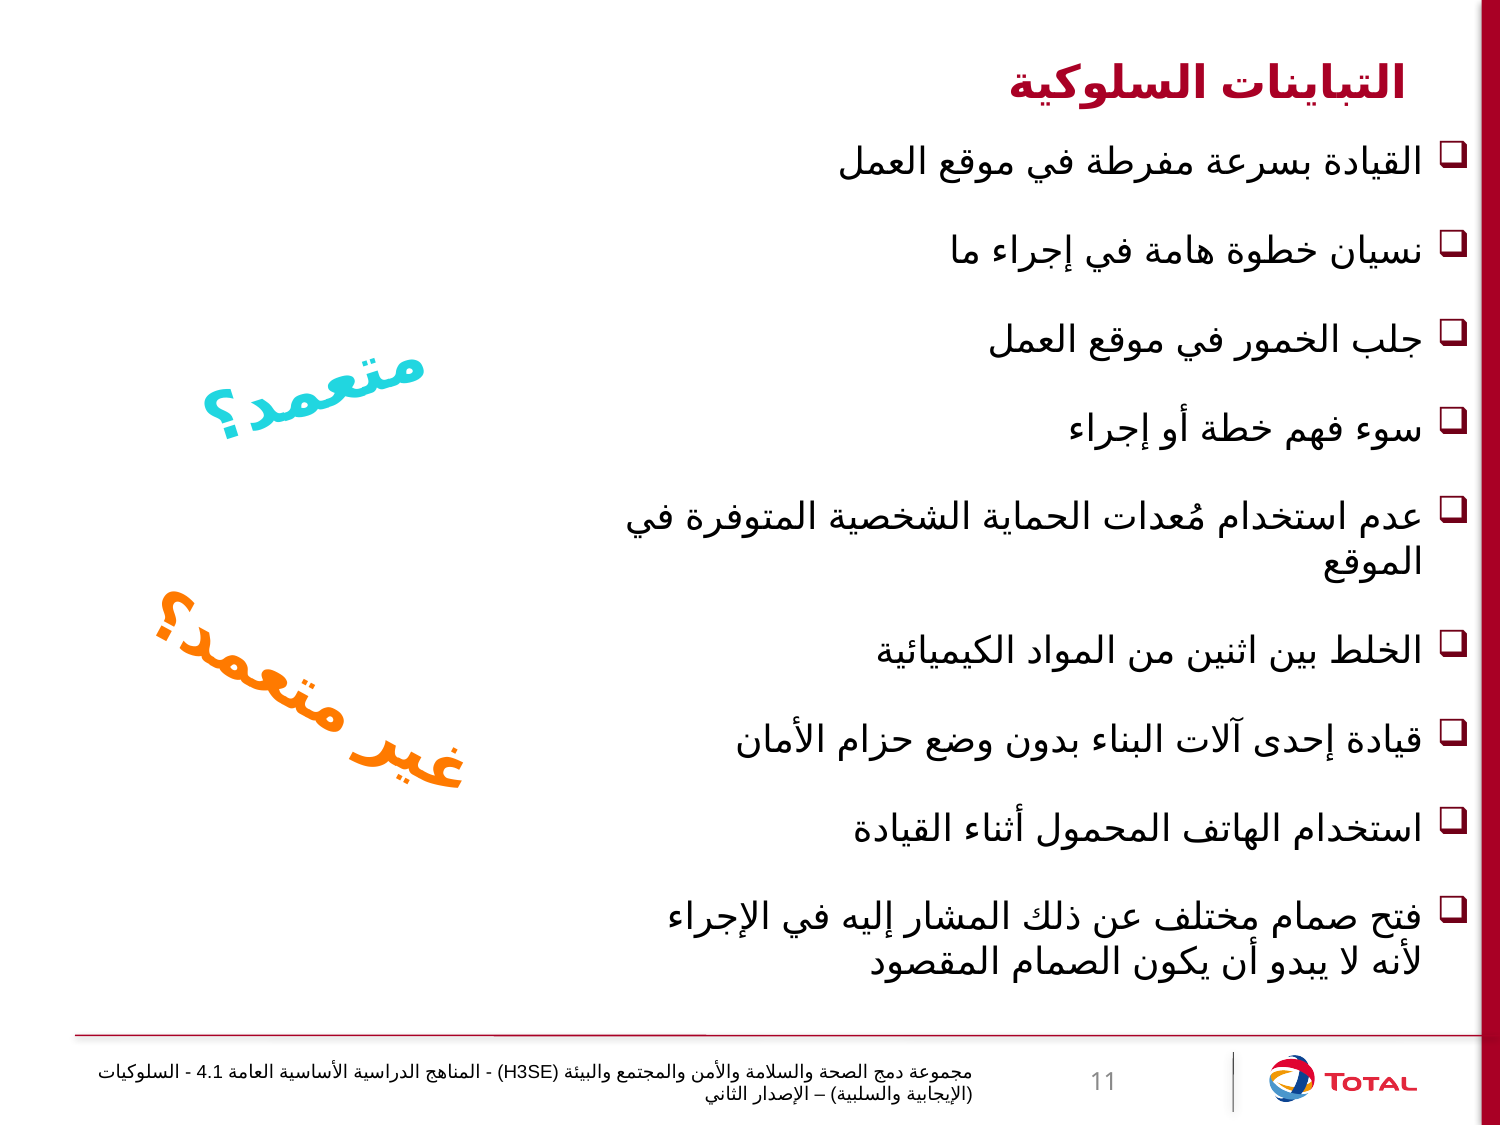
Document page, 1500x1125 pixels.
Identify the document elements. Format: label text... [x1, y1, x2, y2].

text_box غير متعمد؟ [119, 556, 509, 827]
text_box متعمد؟ [176, 299, 451, 469]
slide_number 11 [1074, 1051, 1194, 1112]
picture [1260, 1045, 1426, 1112]
footer مجموعة دمج الصحة والسلامة والأمن والمجتمع والبيئة (H3SE) - المناهج الدراسية الأساسية العامة 4.1 - السلوكيات (الإيجابية والسلبية) – الإصدار الثاني [75, 1051, 988, 1112]
text_box القيادة بسرعة مفرطة في موقع العمل نسيان خطوة هامة في إجراء ما جلب الخمور في موقع العمل سوء فهم خطة أو إجراء عدم استخدام مُعدات الحماية الشخصية المتوفرة في الموقع الخلط بين اثنين من المواد الكيميائية قيادة إحدى آلات البناء بدون وضع حزام الأمان استخدام الهاتف المحمول أثناء القيادة فتح صمام مختلف عن ذلك المشار إليه في الإجراء لأنه لا يبدو أن يكون الصمام المقصود [614, 137, 1471, 911]
title التباينات السلوكية [75, 45, 1424, 150]
